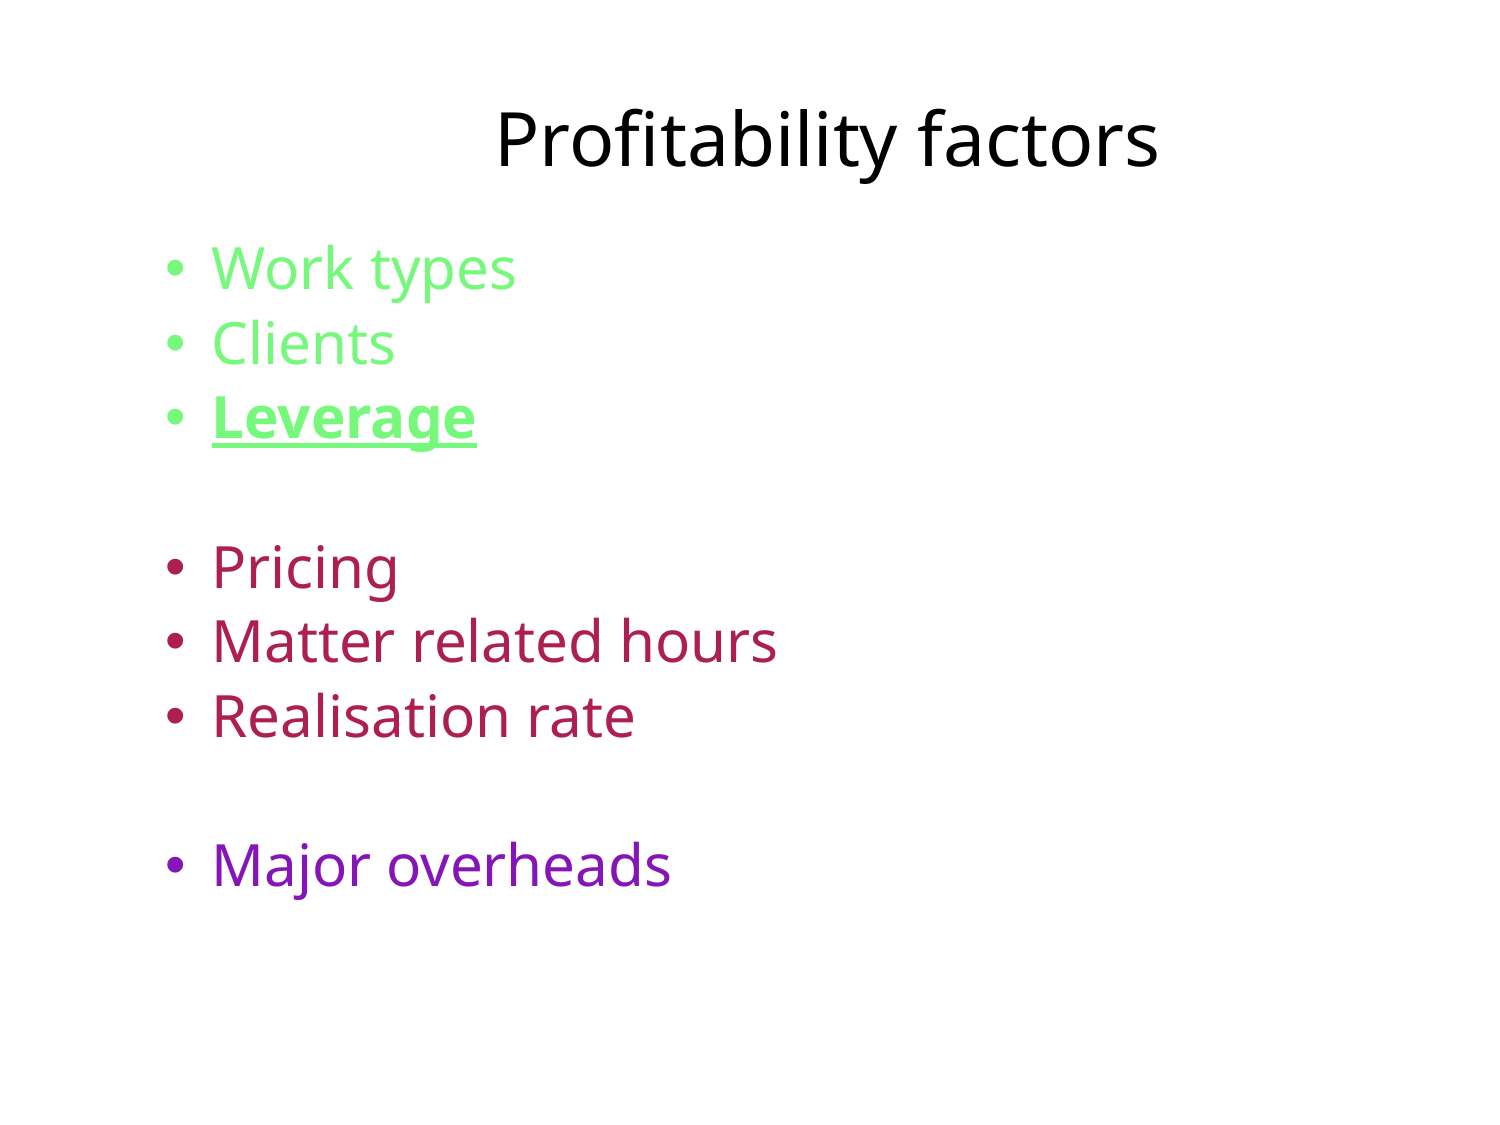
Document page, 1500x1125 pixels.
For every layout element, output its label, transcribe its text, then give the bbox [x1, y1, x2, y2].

list Work types Clients Leverage Pricing Matter related hours Realisation rate Major overheads [150, 231, 1363, 945]
title Profitability factors [188, 35, 1468, 238]
